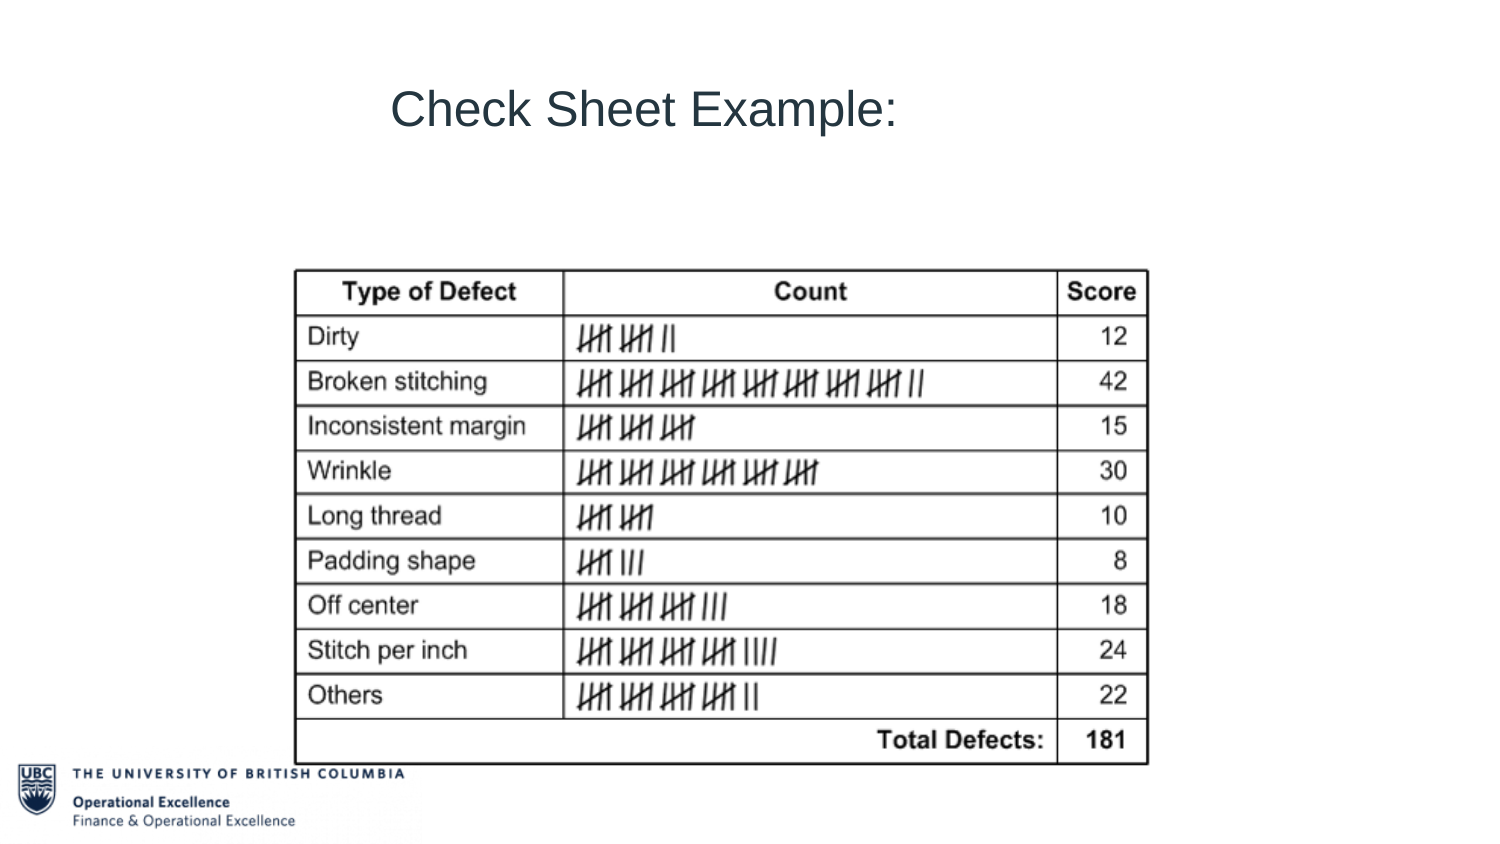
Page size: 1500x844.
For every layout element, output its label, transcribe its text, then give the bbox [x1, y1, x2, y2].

title Check Sheet Example: [243, 69, 1045, 211]
picture [0, 746, 422, 844]
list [291, 265, 1154, 770]
